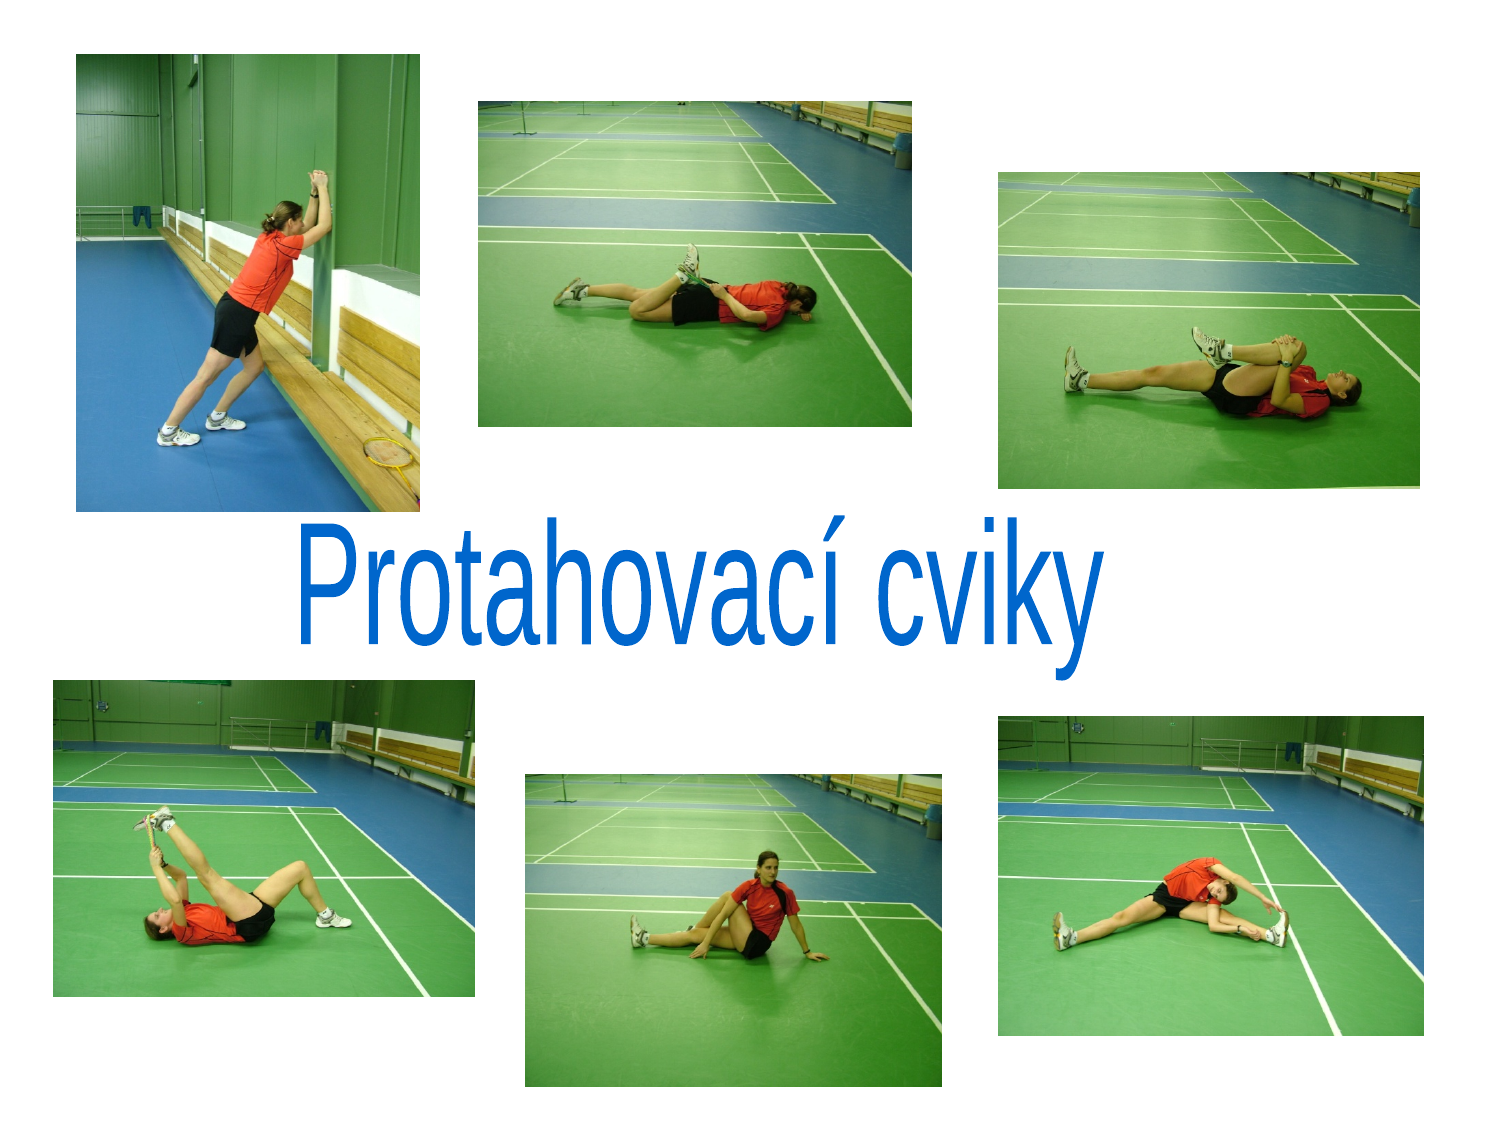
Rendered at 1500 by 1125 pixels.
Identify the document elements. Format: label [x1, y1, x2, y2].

picture [76, 54, 420, 512]
picture [478, 101, 912, 427]
picture [997, 172, 1420, 489]
picture [52, 680, 475, 998]
picture [525, 774, 942, 1087]
picture [997, 715, 1424, 1036]
